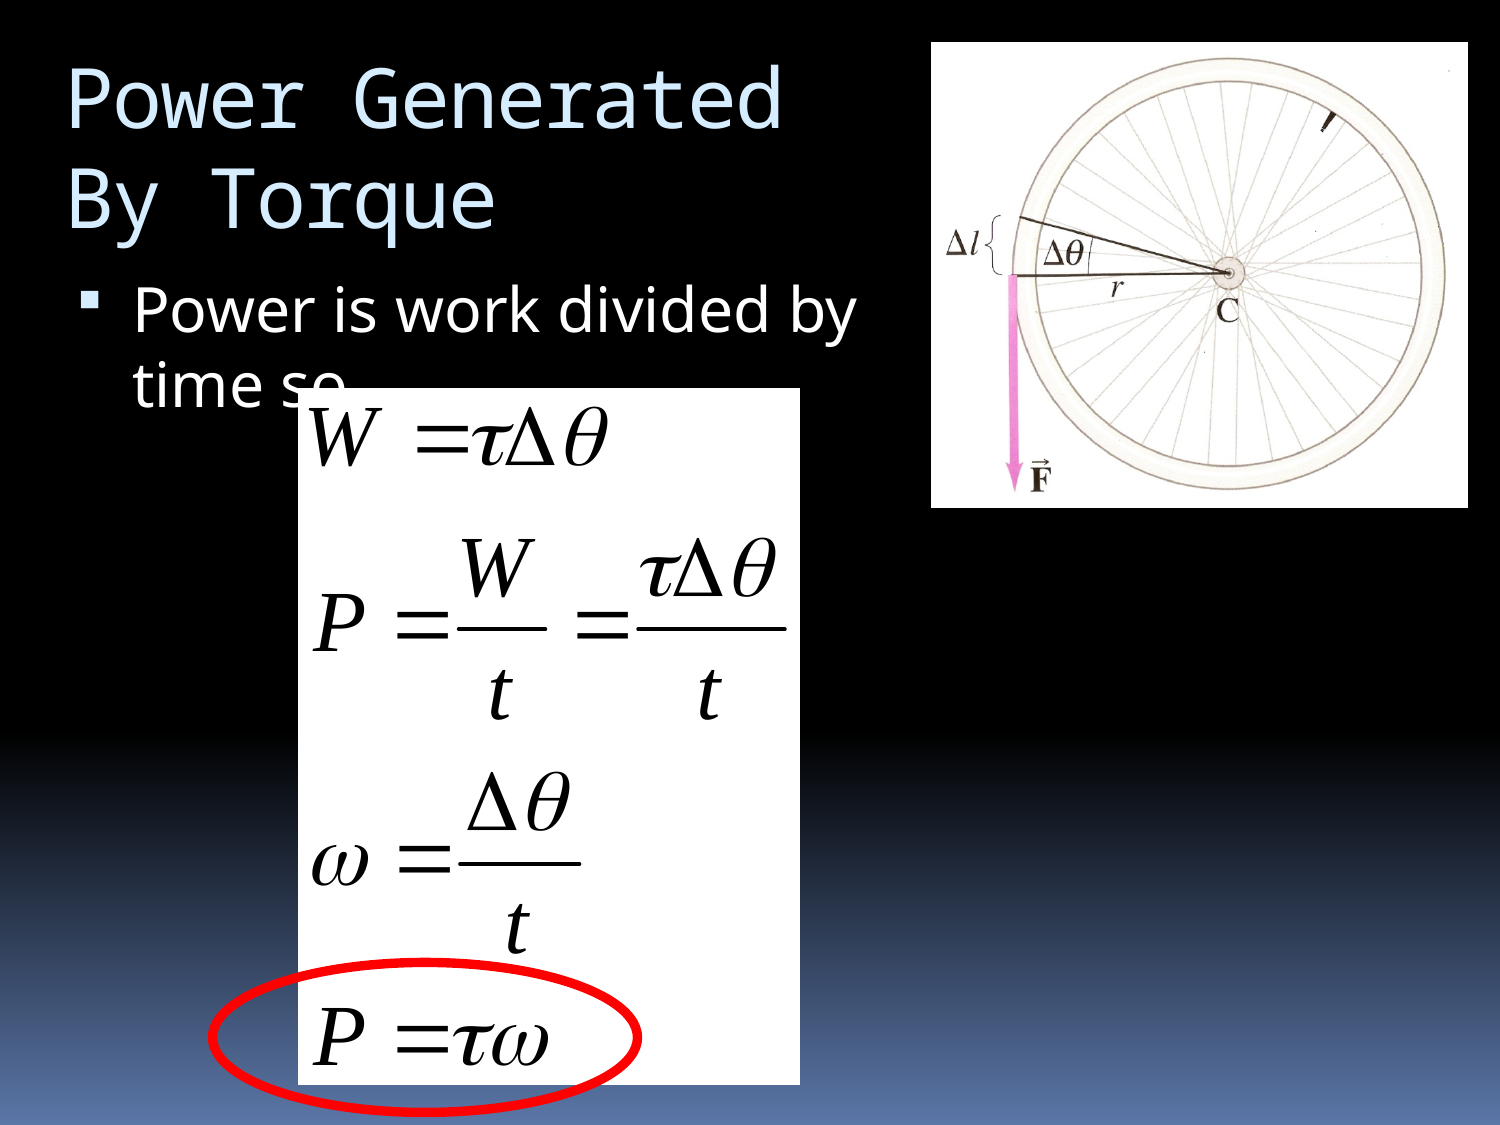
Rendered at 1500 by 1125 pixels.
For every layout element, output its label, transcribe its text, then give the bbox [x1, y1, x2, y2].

list Power is work divided by time so, [50, 262, 925, 1125]
title Power Generated By Torque [50, 37, 913, 234]
picture [930, 41, 1468, 508]
text_box [210, 977, 570, 1114]
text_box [297, 386, 801, 1086]
